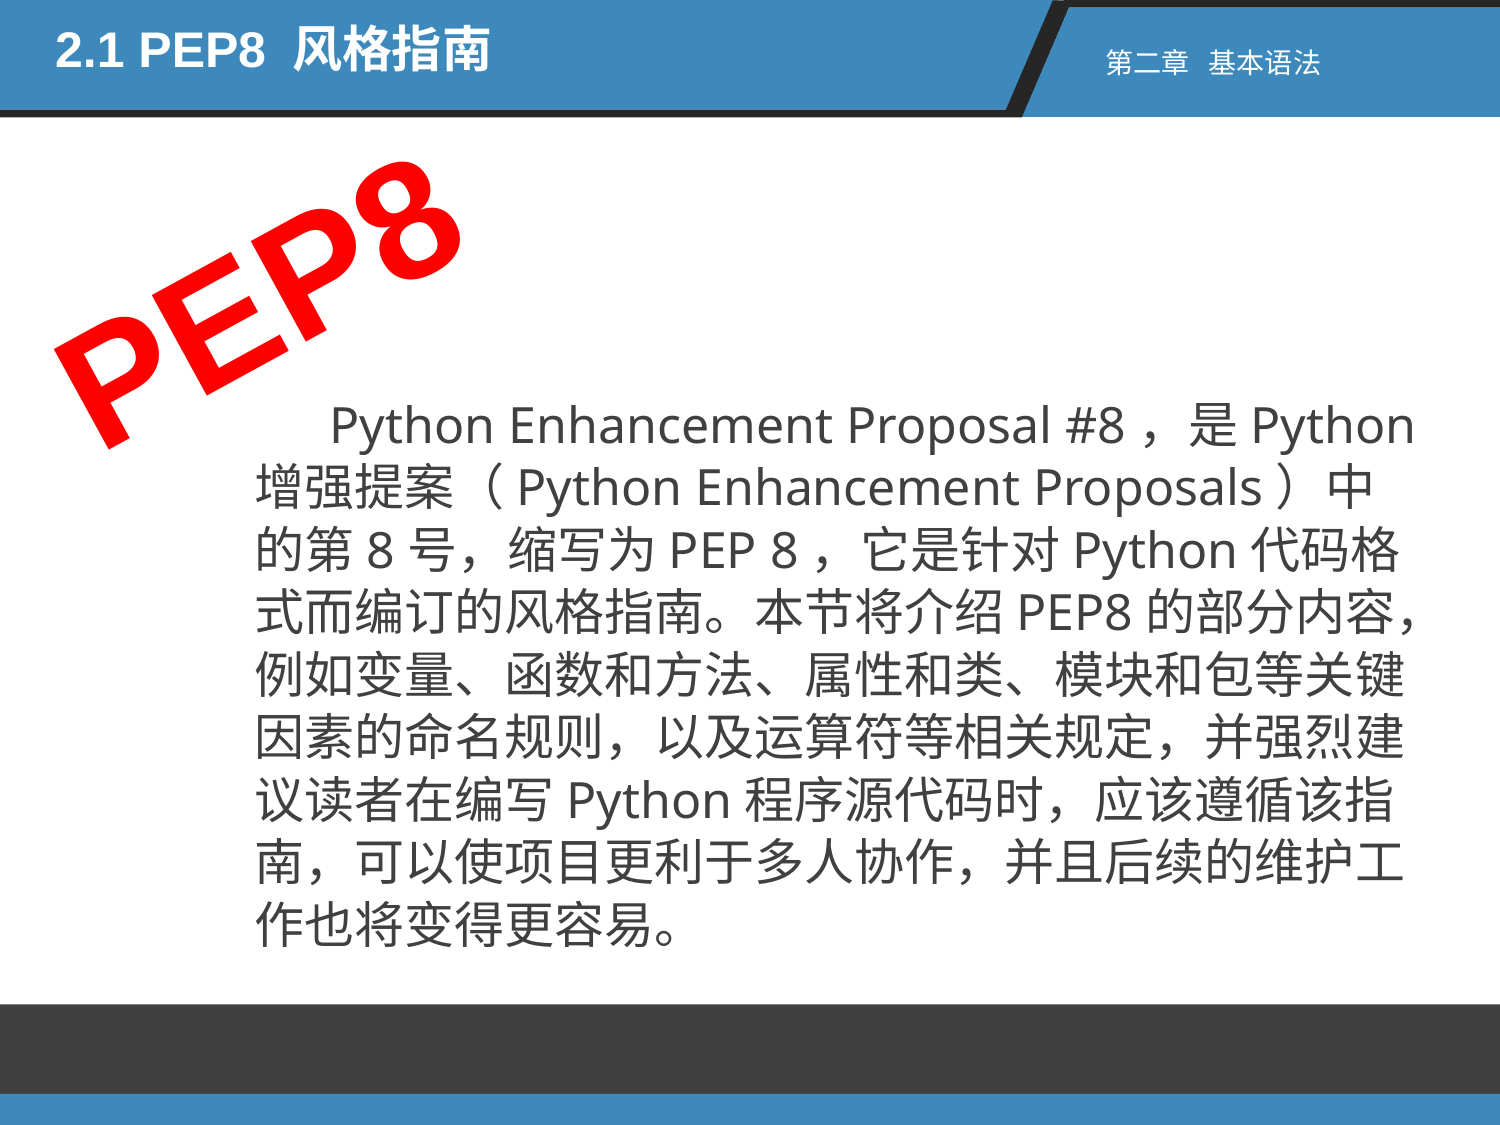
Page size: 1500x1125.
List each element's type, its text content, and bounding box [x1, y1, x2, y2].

text_box Python Enhancement Proposal #8，是Python增强提案（Python Enhancement Proposals）中的第8号，缩写为PEP 8，它是针对Python代码格式而编订的风格指南。本节将介绍PEP8的部分内容，例如变量、函数和方法、属性和类、模块和包等关键因素的命名规则，以及运算符等相关规定，并强烈建议读者在编写Python程序源代码时，应该遵循该指南，可以使项目更利于多人协作，并且后续的维护工作也将变得更容易。 [239, 383, 1436, 961]
text_box 第二章 基本语法 [1090, 38, 1337, 87]
text_box 2.1 PEP8 风格指南 [40, 17, 653, 111]
text_box PEP8 [2, 111, 509, 499]
